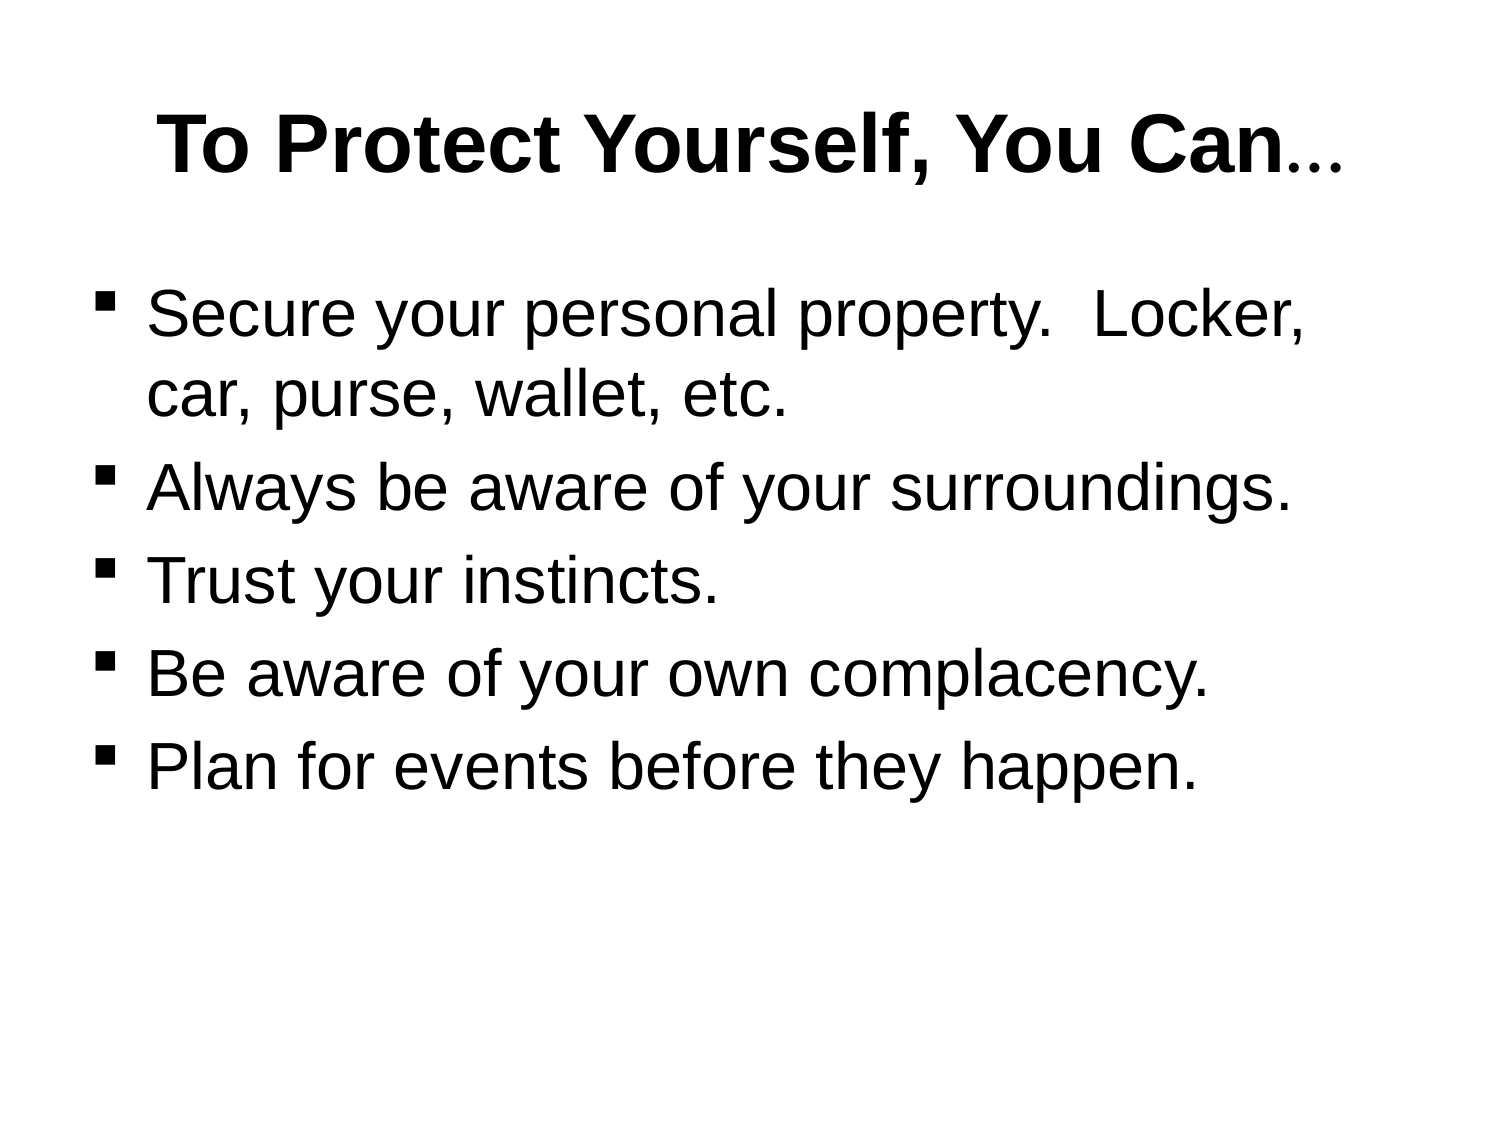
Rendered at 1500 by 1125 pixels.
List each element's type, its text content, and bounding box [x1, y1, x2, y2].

list Secure your personal property. Locker, car, purse, wallet, etc. Always be aware of your surroundings. Trust your instincts. Be aware of your own complacency. Plan for events before they happen. [75, 262, 1425, 1005]
title To Protect Yourself, You Can… [75, 45, 1425, 233]
